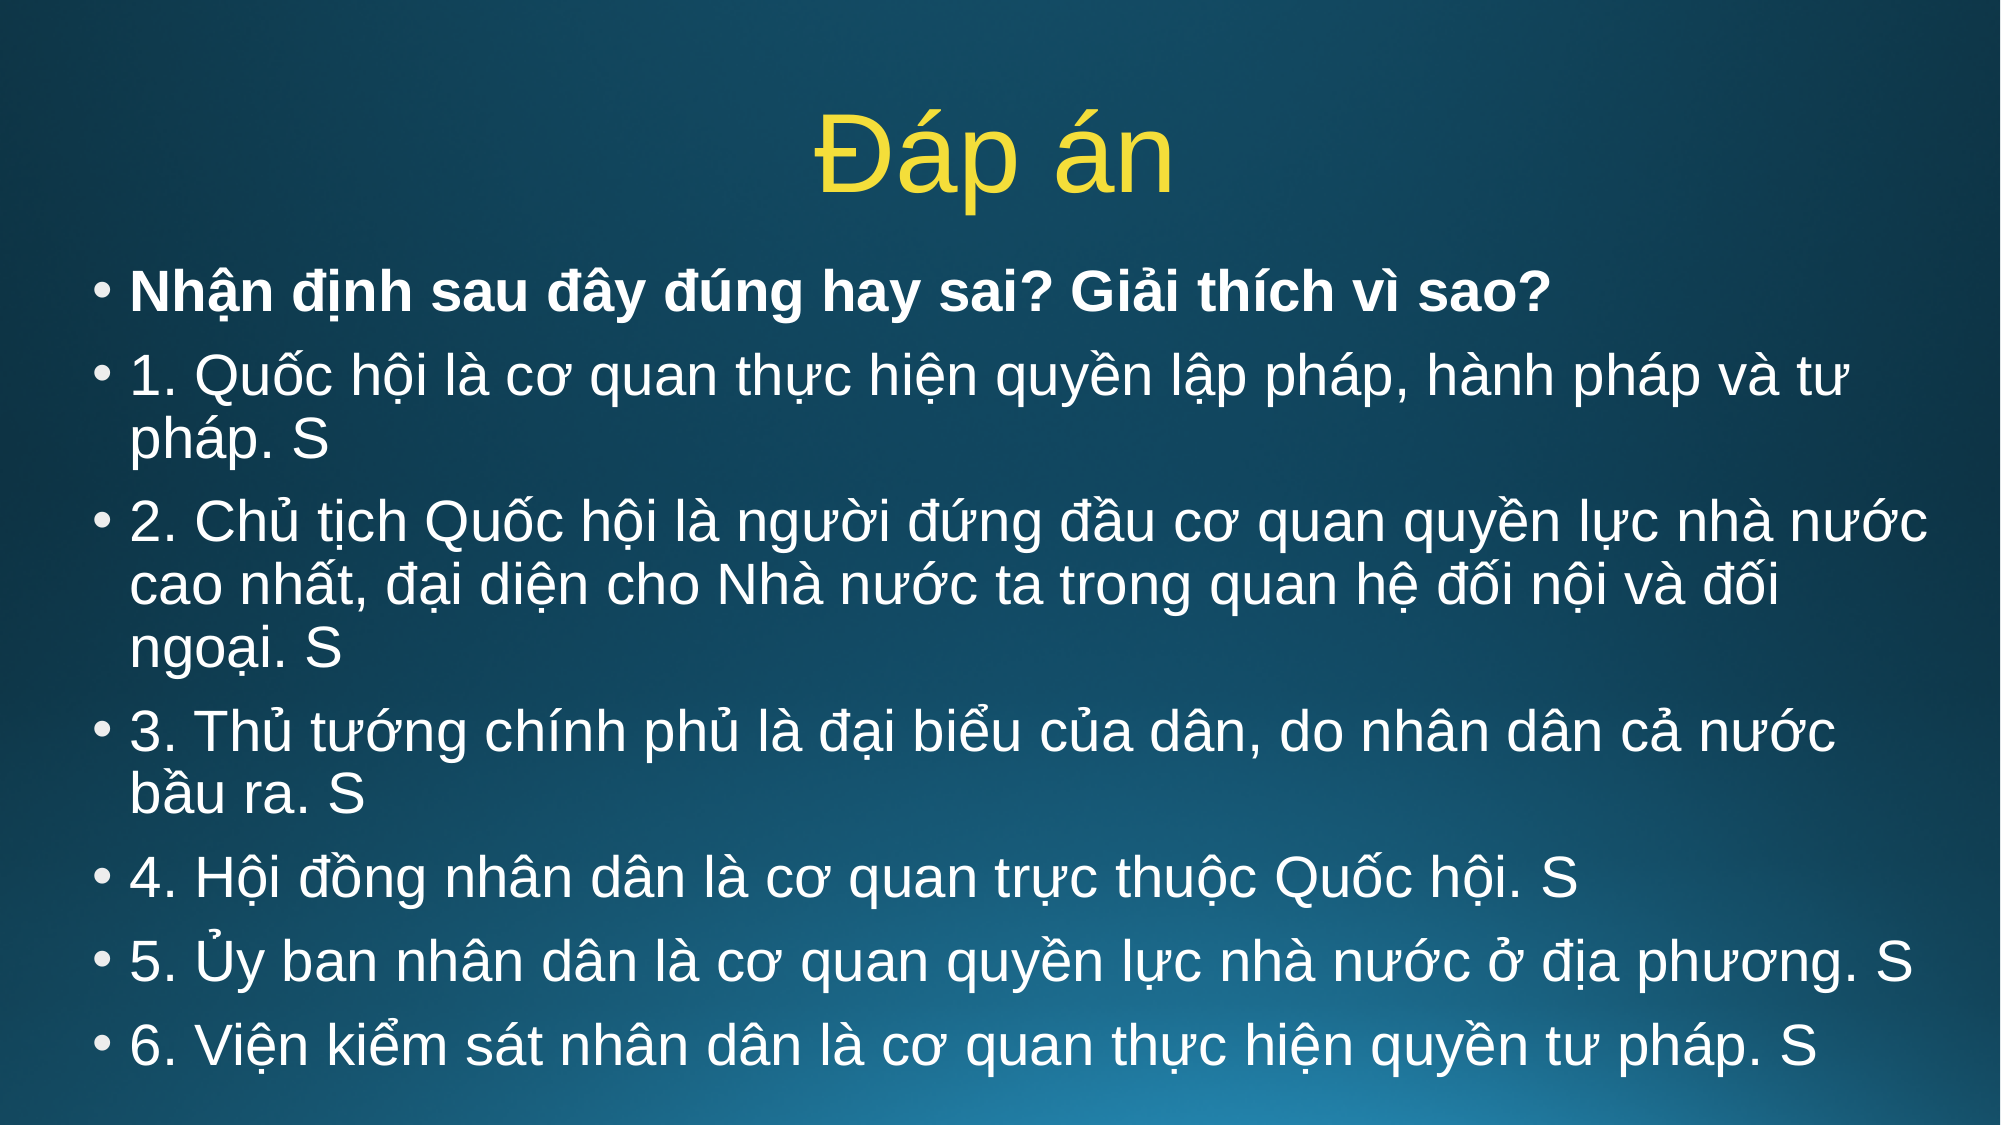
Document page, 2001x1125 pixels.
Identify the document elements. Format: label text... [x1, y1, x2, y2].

title Đáp án [133, 47, 1859, 253]
picture [0, 0, 2001, 1125]
list Nhận định sau đây đúng hay sai? Giải thích vì sao? 1. Quốc hội là cơ quan thực hiện quyền lập pháp, hành pháp và tư pháp. S 2. Chủ tịch Quốc hội là người đứng đầu cơ quan quyền lực nhà nước cao nhất, đại diện cho Nhà nước ta trong quan hệ đối nội và đối ngoại. S 3. Thủ tướng chính phủ là đại biểu của dân, do nhân dân cả nước bầu ra. S 4. Hội đồng nhân dân là cơ quan trực thuộc Quốc hội. S 5. Ủy ban nhân dân là cơ quan quyền lực nhà nước ở địa phương. S 6. Viện kiểm sát nhân dân là cơ quan thực hiện quyền tư pháp. S [77, 253, 1963, 1106]
